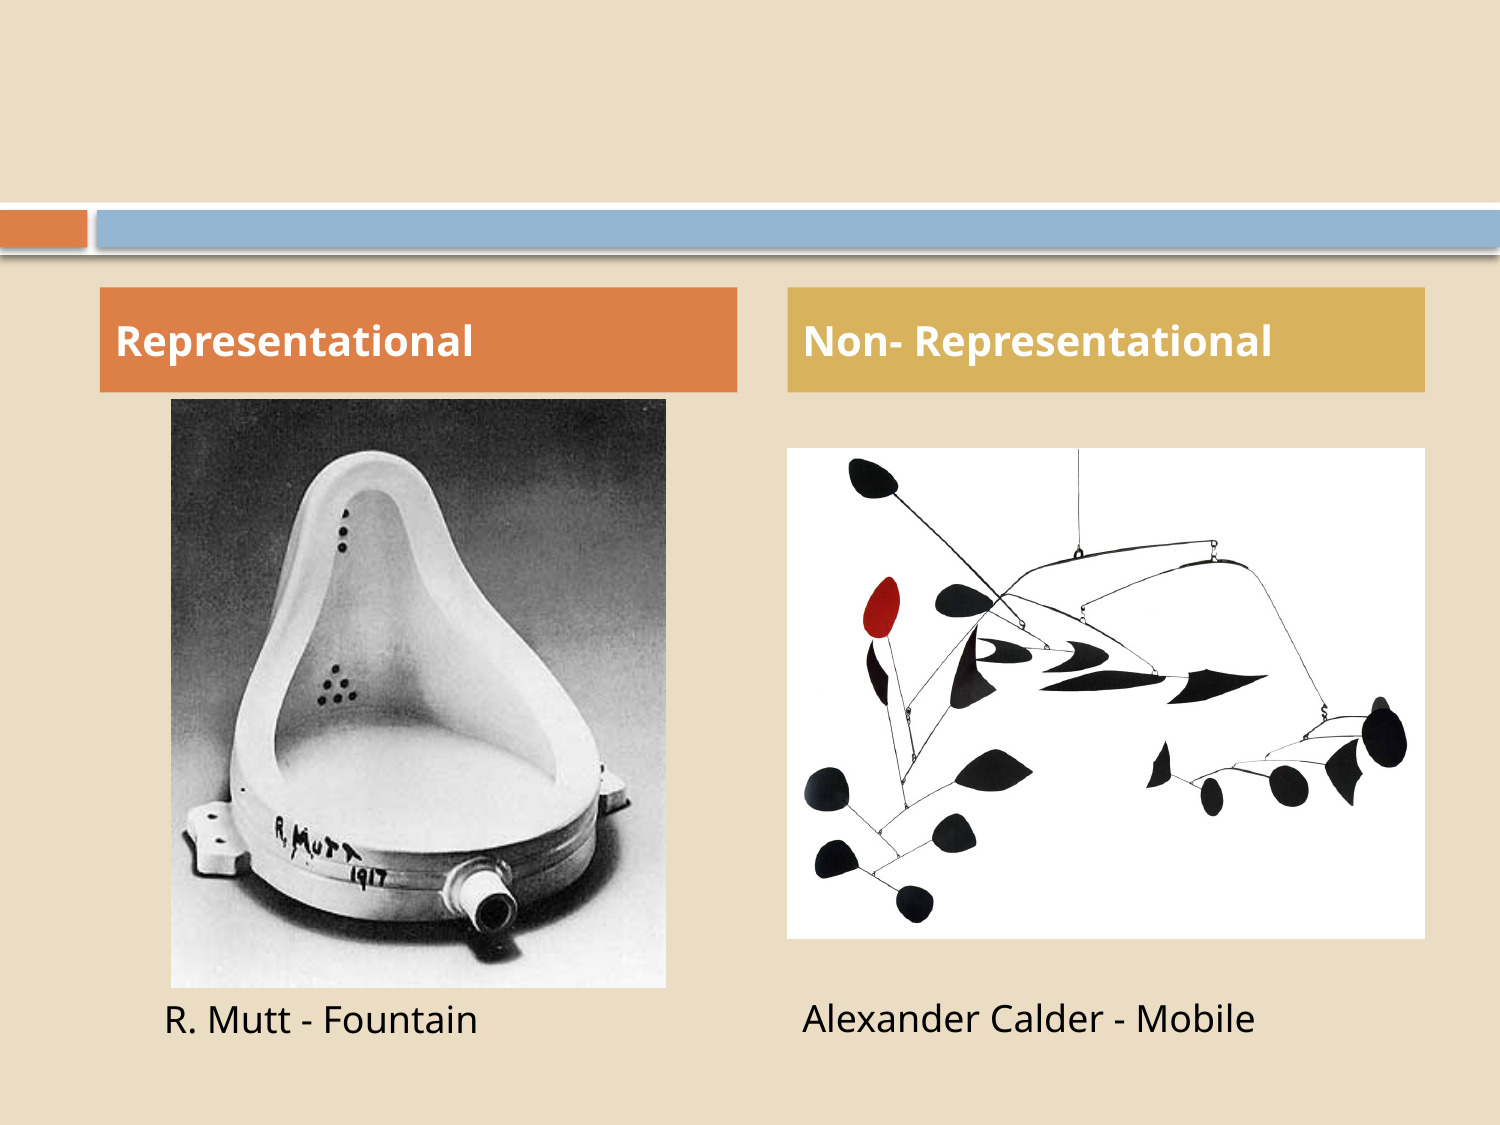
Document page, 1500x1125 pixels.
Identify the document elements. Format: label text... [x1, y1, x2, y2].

text_box Alexander Calder - Mobile [787, 997, 1425, 1048]
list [787, 399, 1426, 988]
text_box R. Mutt - Fountain [149, 998, 494, 1049]
list Representational [99, 287, 738, 393]
list Non- Representational [787, 287, 1425, 393]
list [99, 399, 738, 988]
